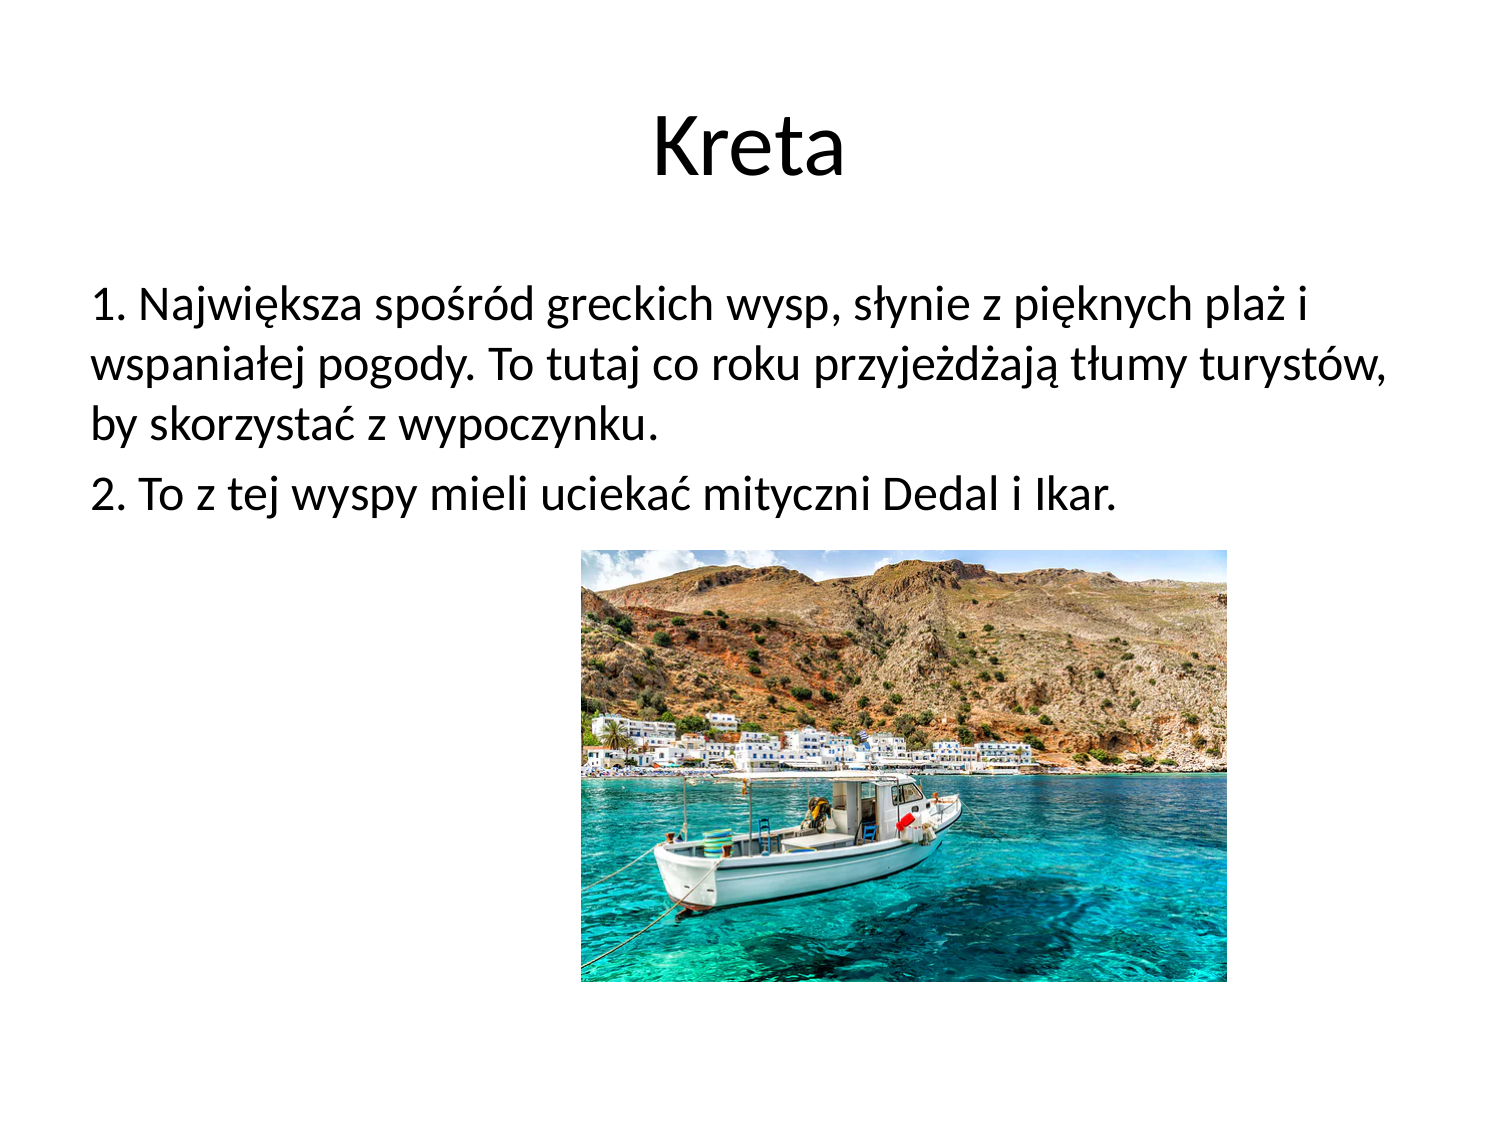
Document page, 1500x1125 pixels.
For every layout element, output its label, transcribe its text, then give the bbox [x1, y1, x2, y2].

title Kreta [75, 45, 1425, 233]
list 1. Największa spośród greckich wysp, słynie z pięknych plaż i wspaniałej pogody. To tutaj co roku przyjeżdżają tłumy turystów, by skorzystać z wypoczynku. 2. To z tej wyspy mieli uciekać mityczni Dedal i Ikar. [75, 262, 1425, 1005]
picture [581, 550, 1227, 982]
